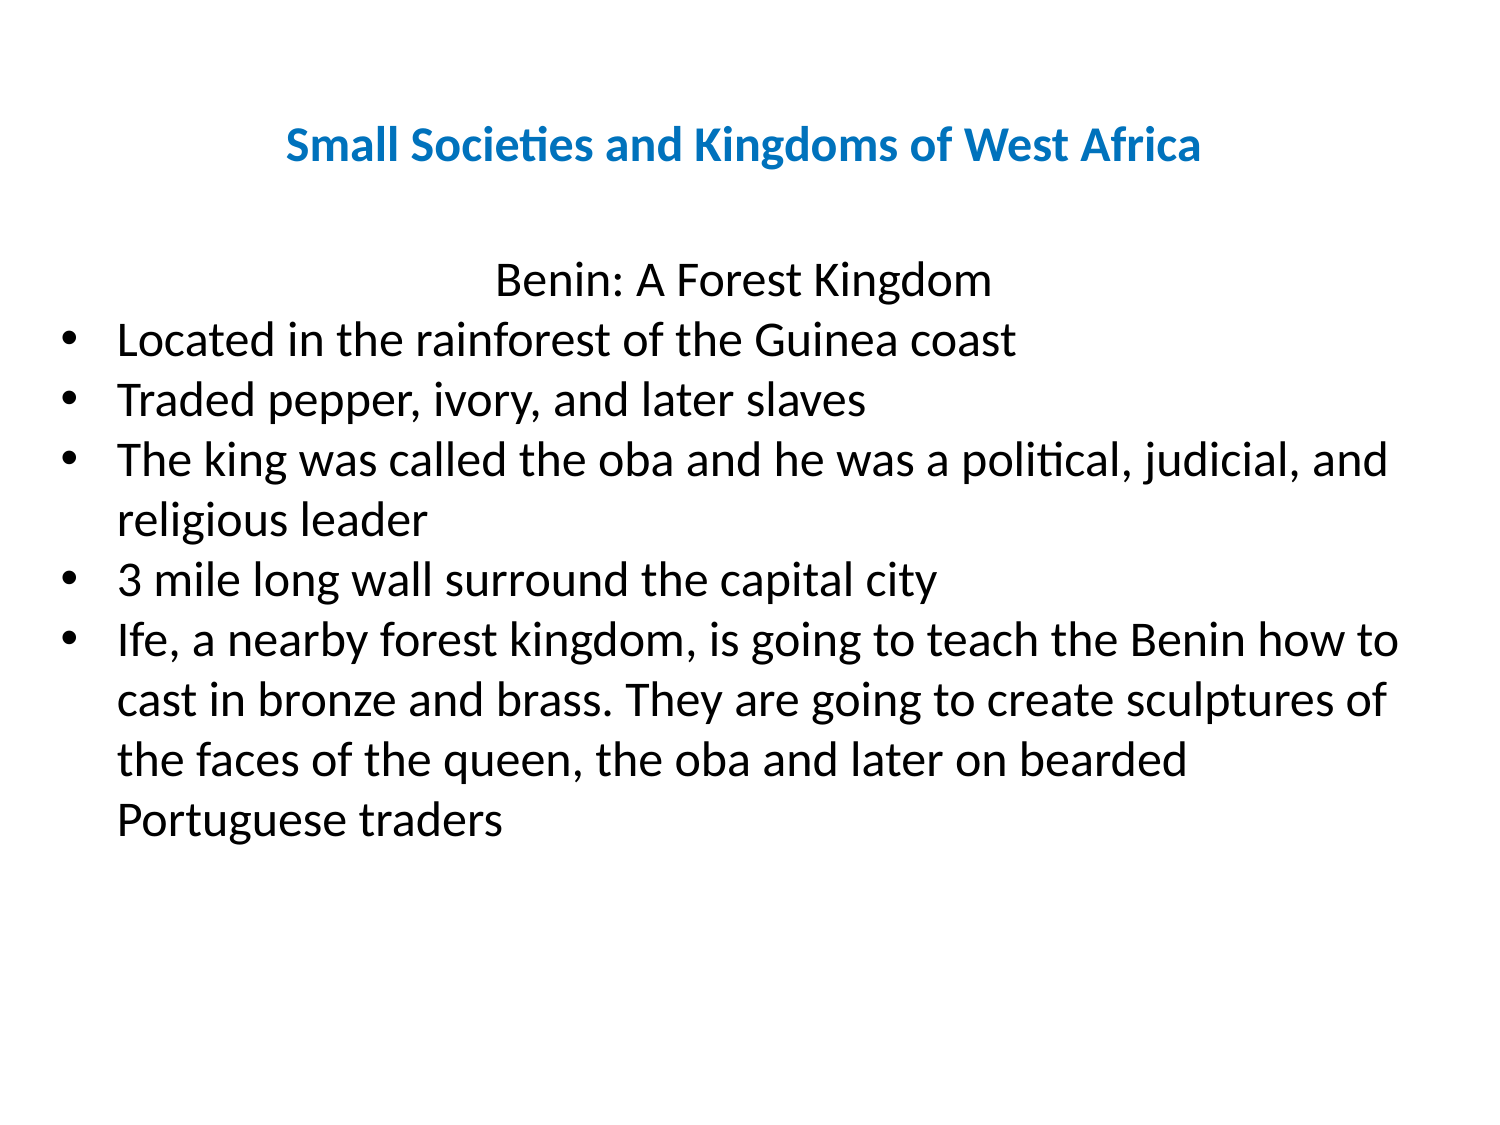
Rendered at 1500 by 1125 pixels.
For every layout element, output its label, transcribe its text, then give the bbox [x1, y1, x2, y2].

text_box Benin: A Forest Kingdom Located in the rainforest of the Guinea coast Traded pepper, ivory, and later slaves The king was called the oba and he was a political, judicial, and religious leader 3 mile long wall surround the capital city Ife, a nearby forest kingdom, is going to teach the Benin how to cast in bronze and brass. They are going to create sculptures of the faces of the queen, the oba and later on bearded Portuguese traders [45, 239, 1443, 855]
text_box Small Societies and Kingdoms of West Africa [45, 104, 1443, 179]
